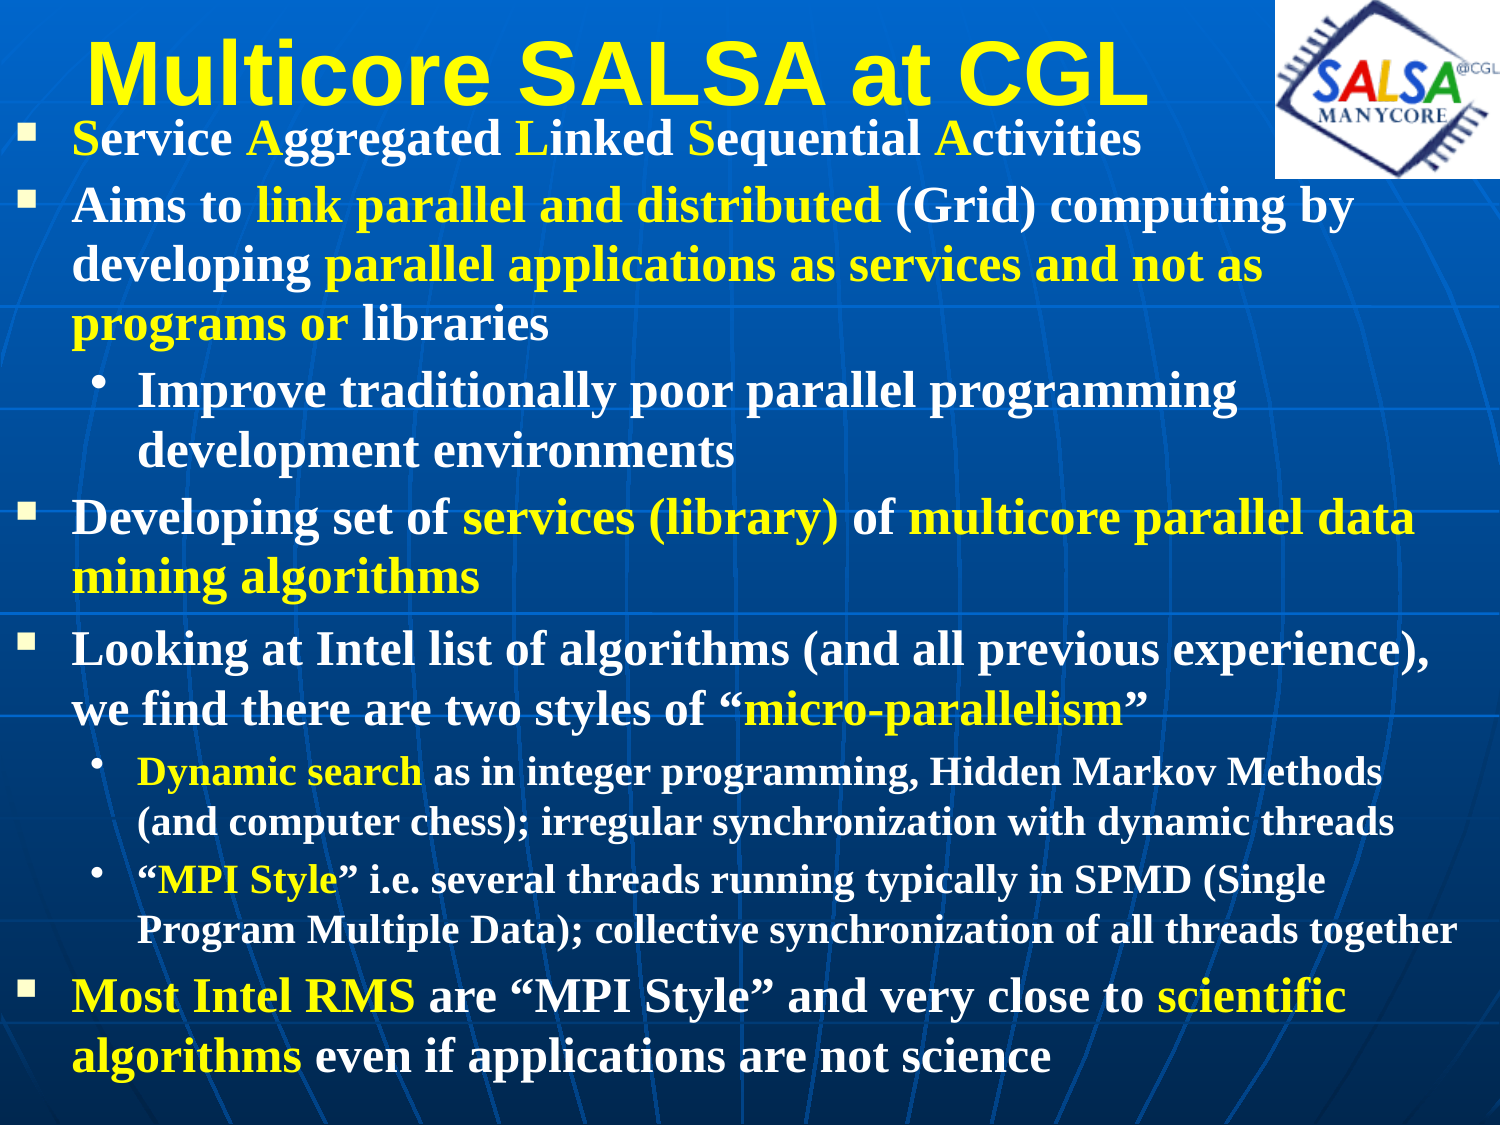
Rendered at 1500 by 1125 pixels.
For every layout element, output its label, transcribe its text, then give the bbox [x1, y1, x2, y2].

title Multicore SALSA at CGL [0, 0, 1238, 99]
list Service Aggregated Linked Sequential Activities Aims to link parallel and distributed (Grid) computing by developing parallel applications as services and not as programs or libraries Improve traditionally poor parallel programming development environments Developing set of services (library) of multicore parallel data mining algorithms Looking at Intel list of algorithms (and all previous experience), we find there are two styles of “micro-parallelism” Dynamic search as in integer programming, Hidden Markov Methods (and computer chess); irregular synchronization with dynamic threads “MPI Style” i.e. several threads running typically in SPMD (Single Program Multiple Data); collective synchronization of all threads together Most Intel RMS are “MPI Style” and very close to scientific algorithms even if applications are not science [0, 99, 1476, 1125]
picture [1274, 0, 1500, 180]
